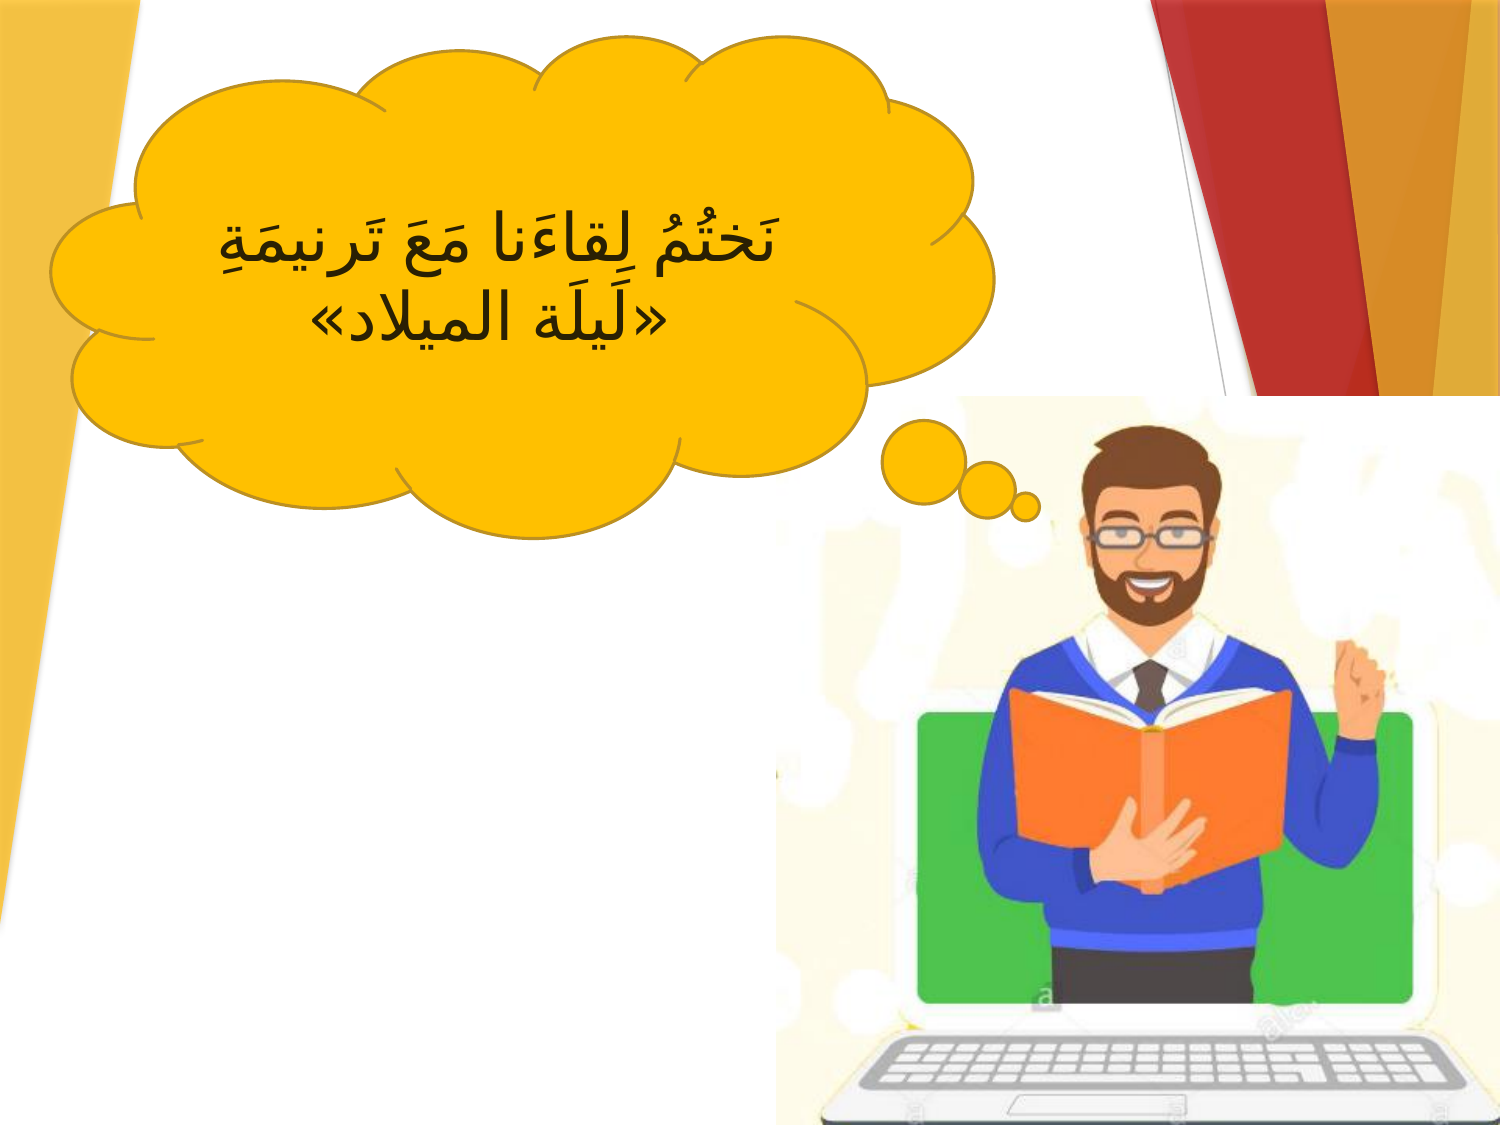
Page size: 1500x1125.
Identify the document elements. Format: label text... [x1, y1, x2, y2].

picture [776, 395, 1500, 1125]
text_box نَختُمُ لِقاءَنا مَعَ تَرنيمَةِ «لَيلَة الميلاد» [49, 35, 996, 541]
